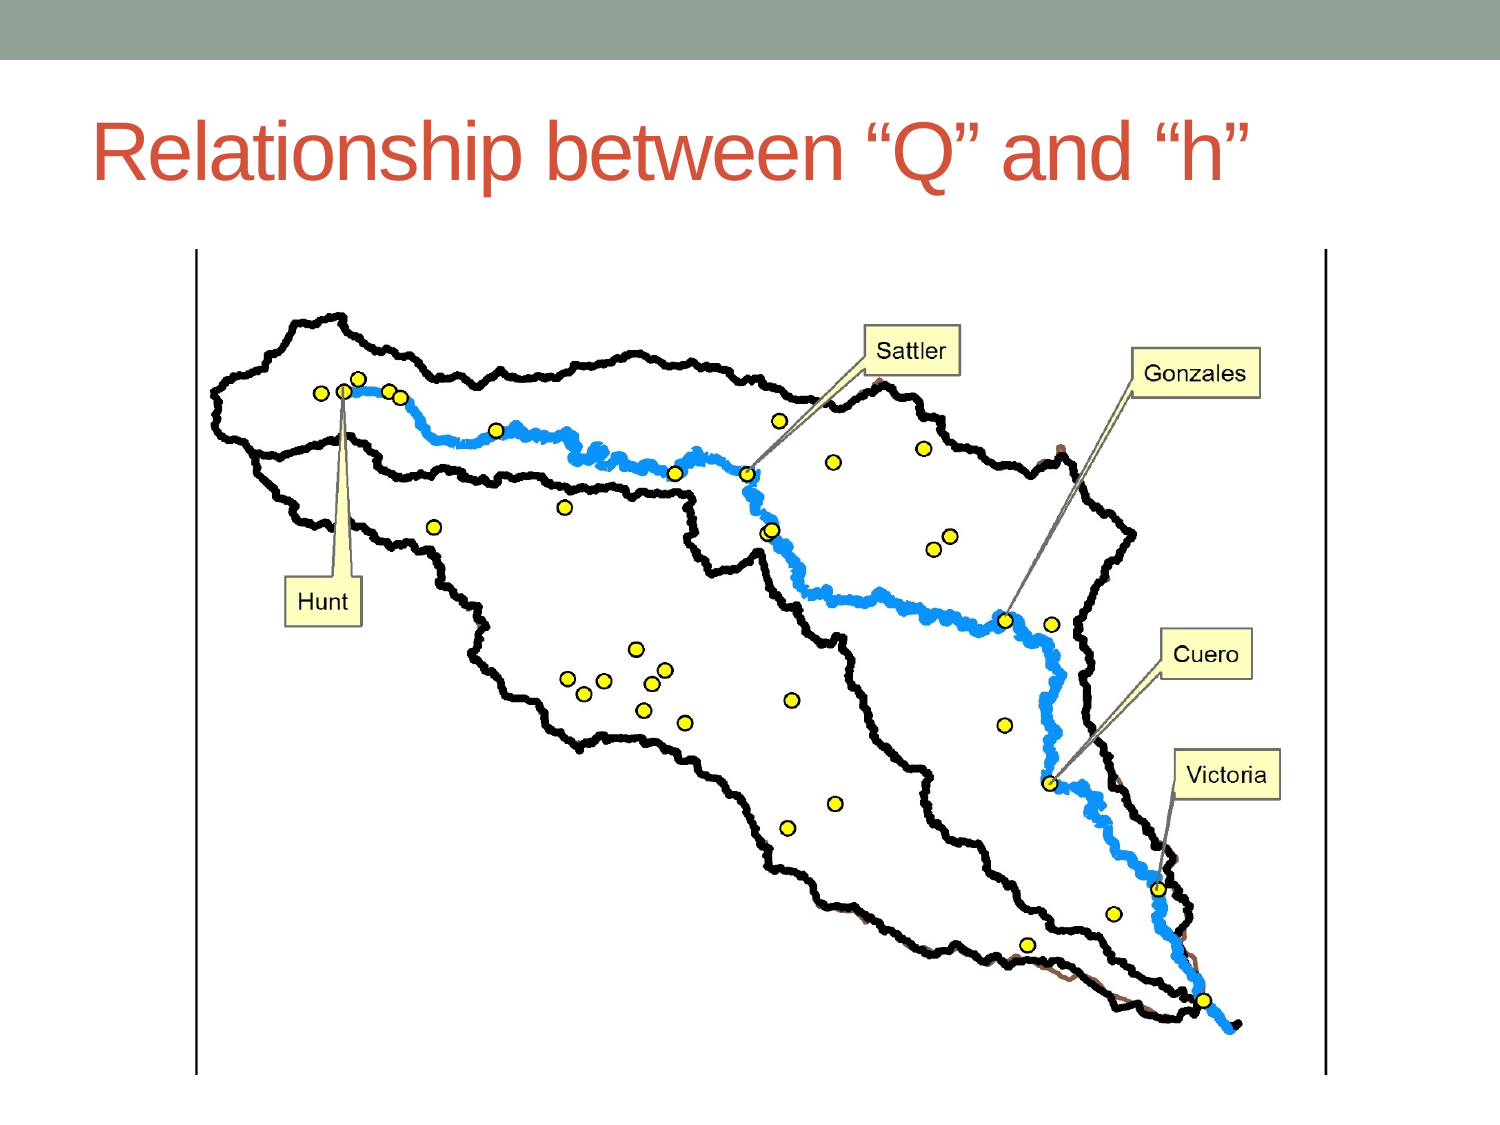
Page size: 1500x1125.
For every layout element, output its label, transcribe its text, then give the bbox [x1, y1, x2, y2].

title Relationship between “Q” and “h” [75, 70, 1425, 225]
picture [162, 249, 1351, 1076]
